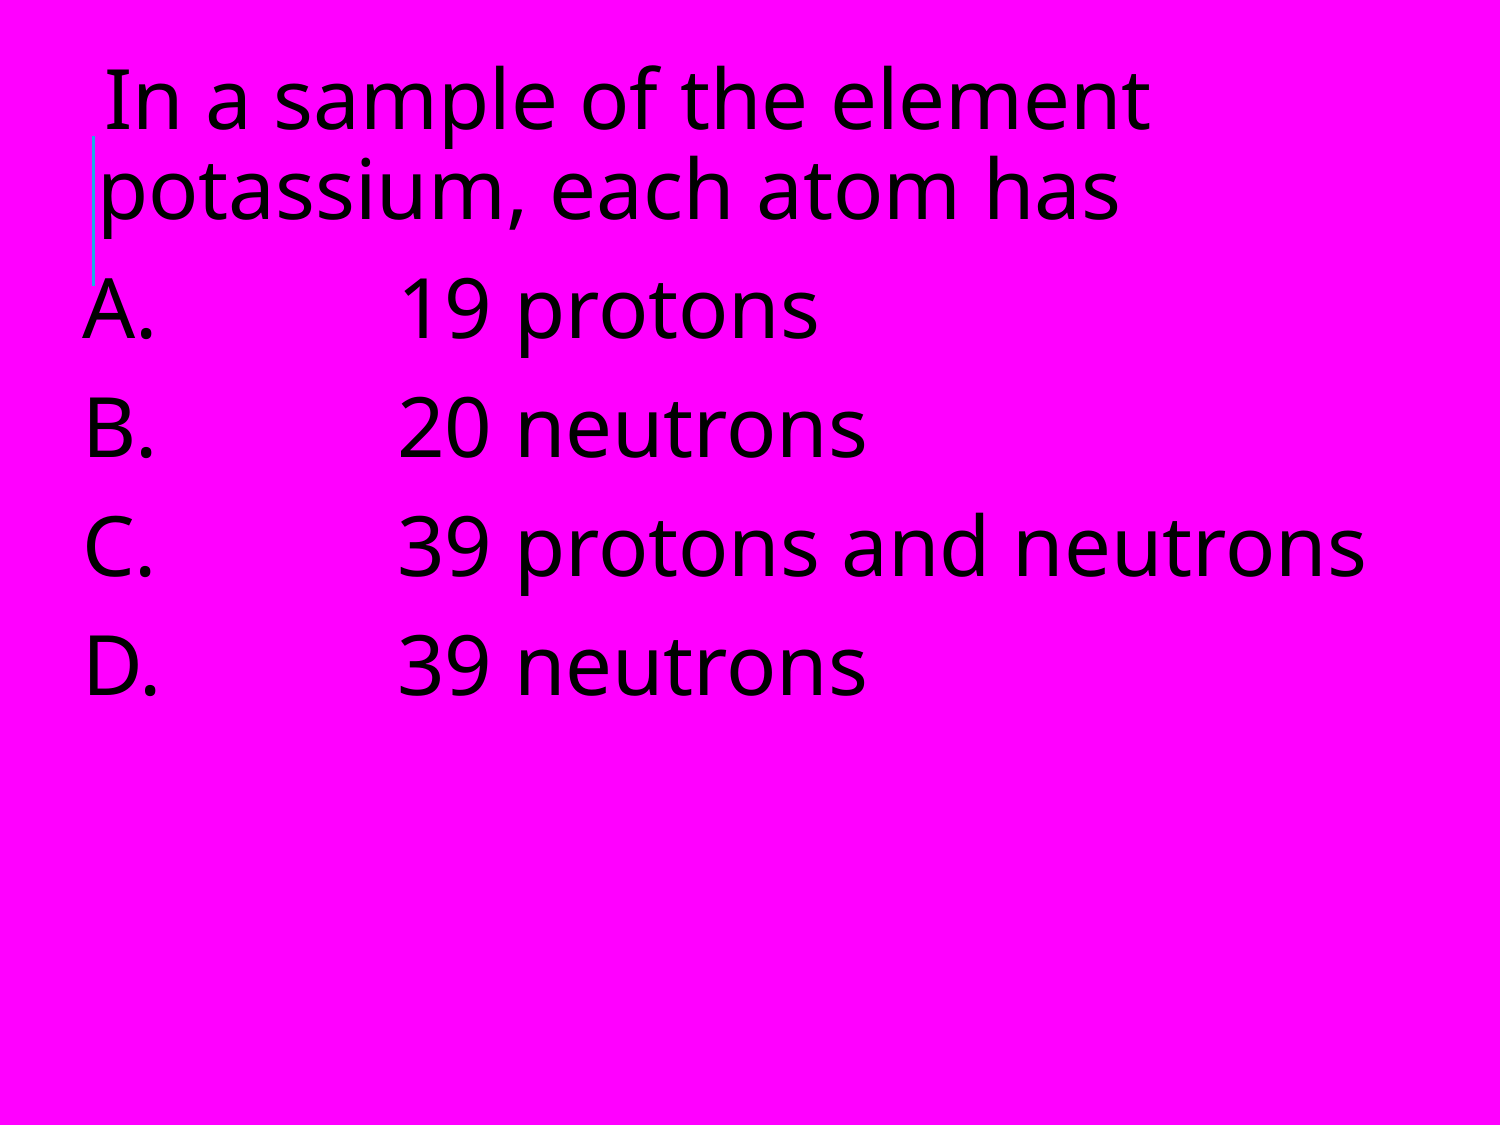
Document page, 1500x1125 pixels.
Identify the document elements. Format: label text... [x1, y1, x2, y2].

list In a sample of the element potassium, each atom has A. 19 protons B. 20 neutrons C. 39 protons and neutrons D. 39 neutrons [75, 50, 1425, 1088]
